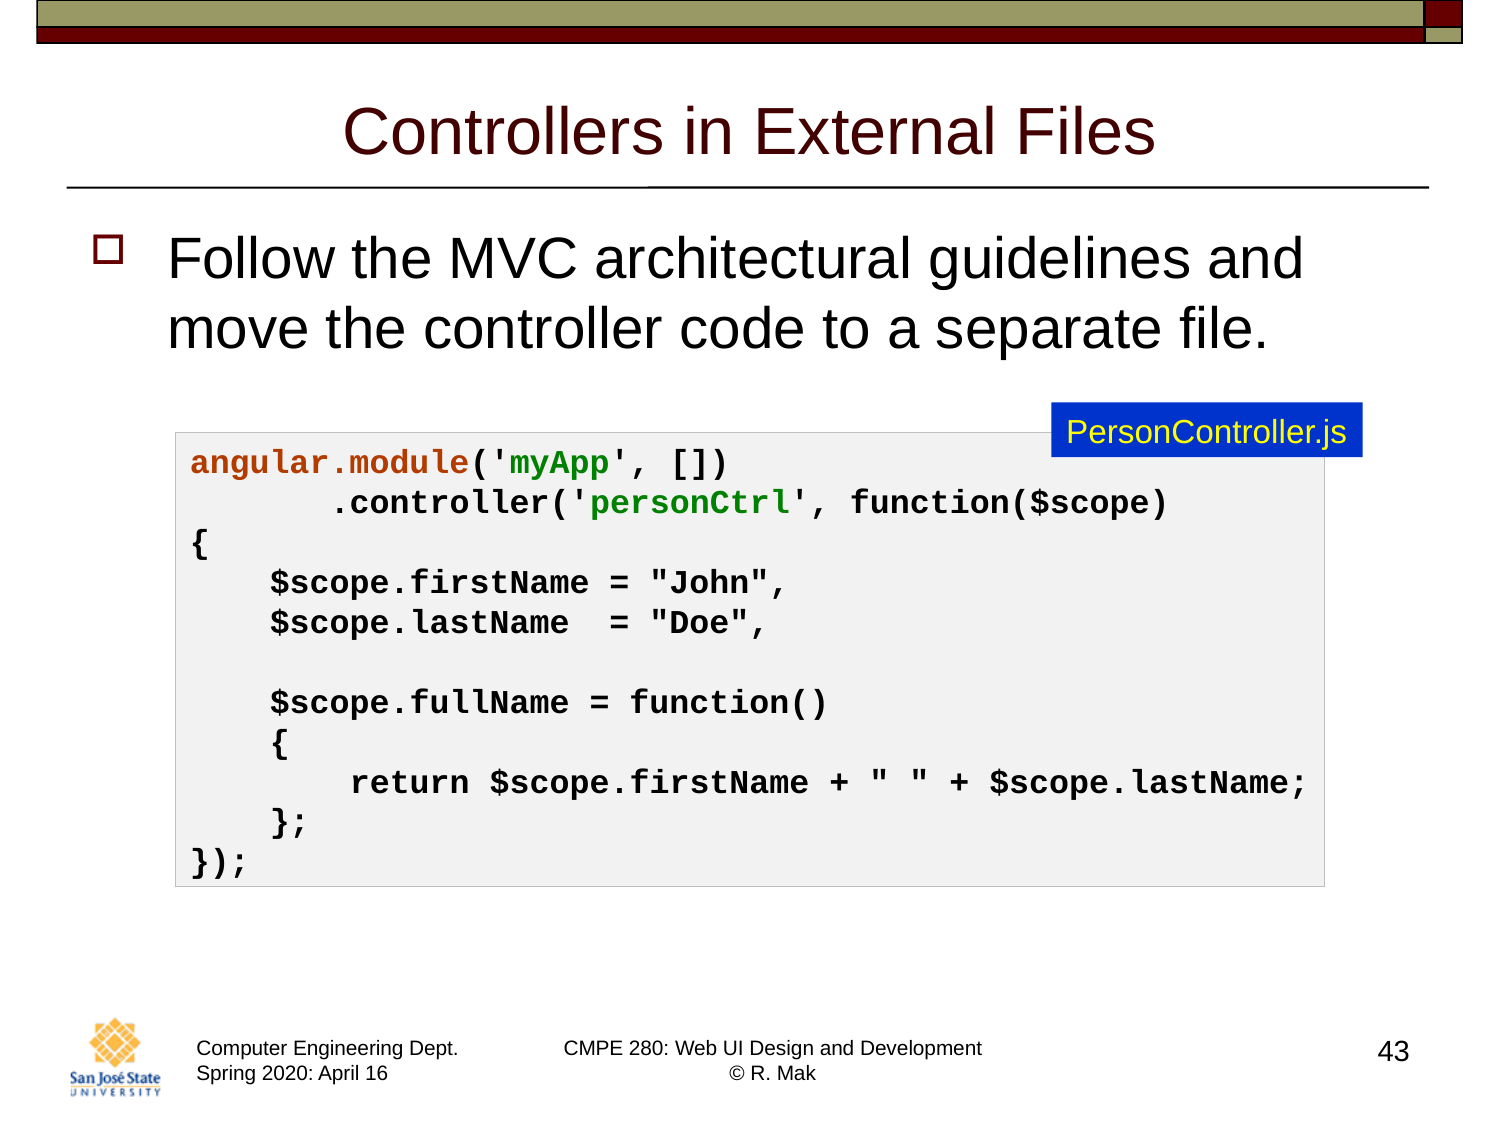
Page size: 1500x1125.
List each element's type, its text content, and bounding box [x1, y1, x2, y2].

slide_number 43 [1335, 1025, 1425, 1100]
text_box PersonController.js [1051, 402, 1363, 458]
list Follow the MVC architectural guidelines and move the controller code to a separate file. [75, 212, 1425, 368]
picture [60, 1012, 166, 1112]
text_box angular.module('myApp', []) .controller('personCtrl', function($scope) { $scope.firstName = "John", $scope.lastName = "Doe", $scope.fullName = function() { return $scope.firstName + " " + $scope.lastName; }; }); [175, 432, 1325, 887]
title Controllers in External Files [75, 67, 1425, 175]
